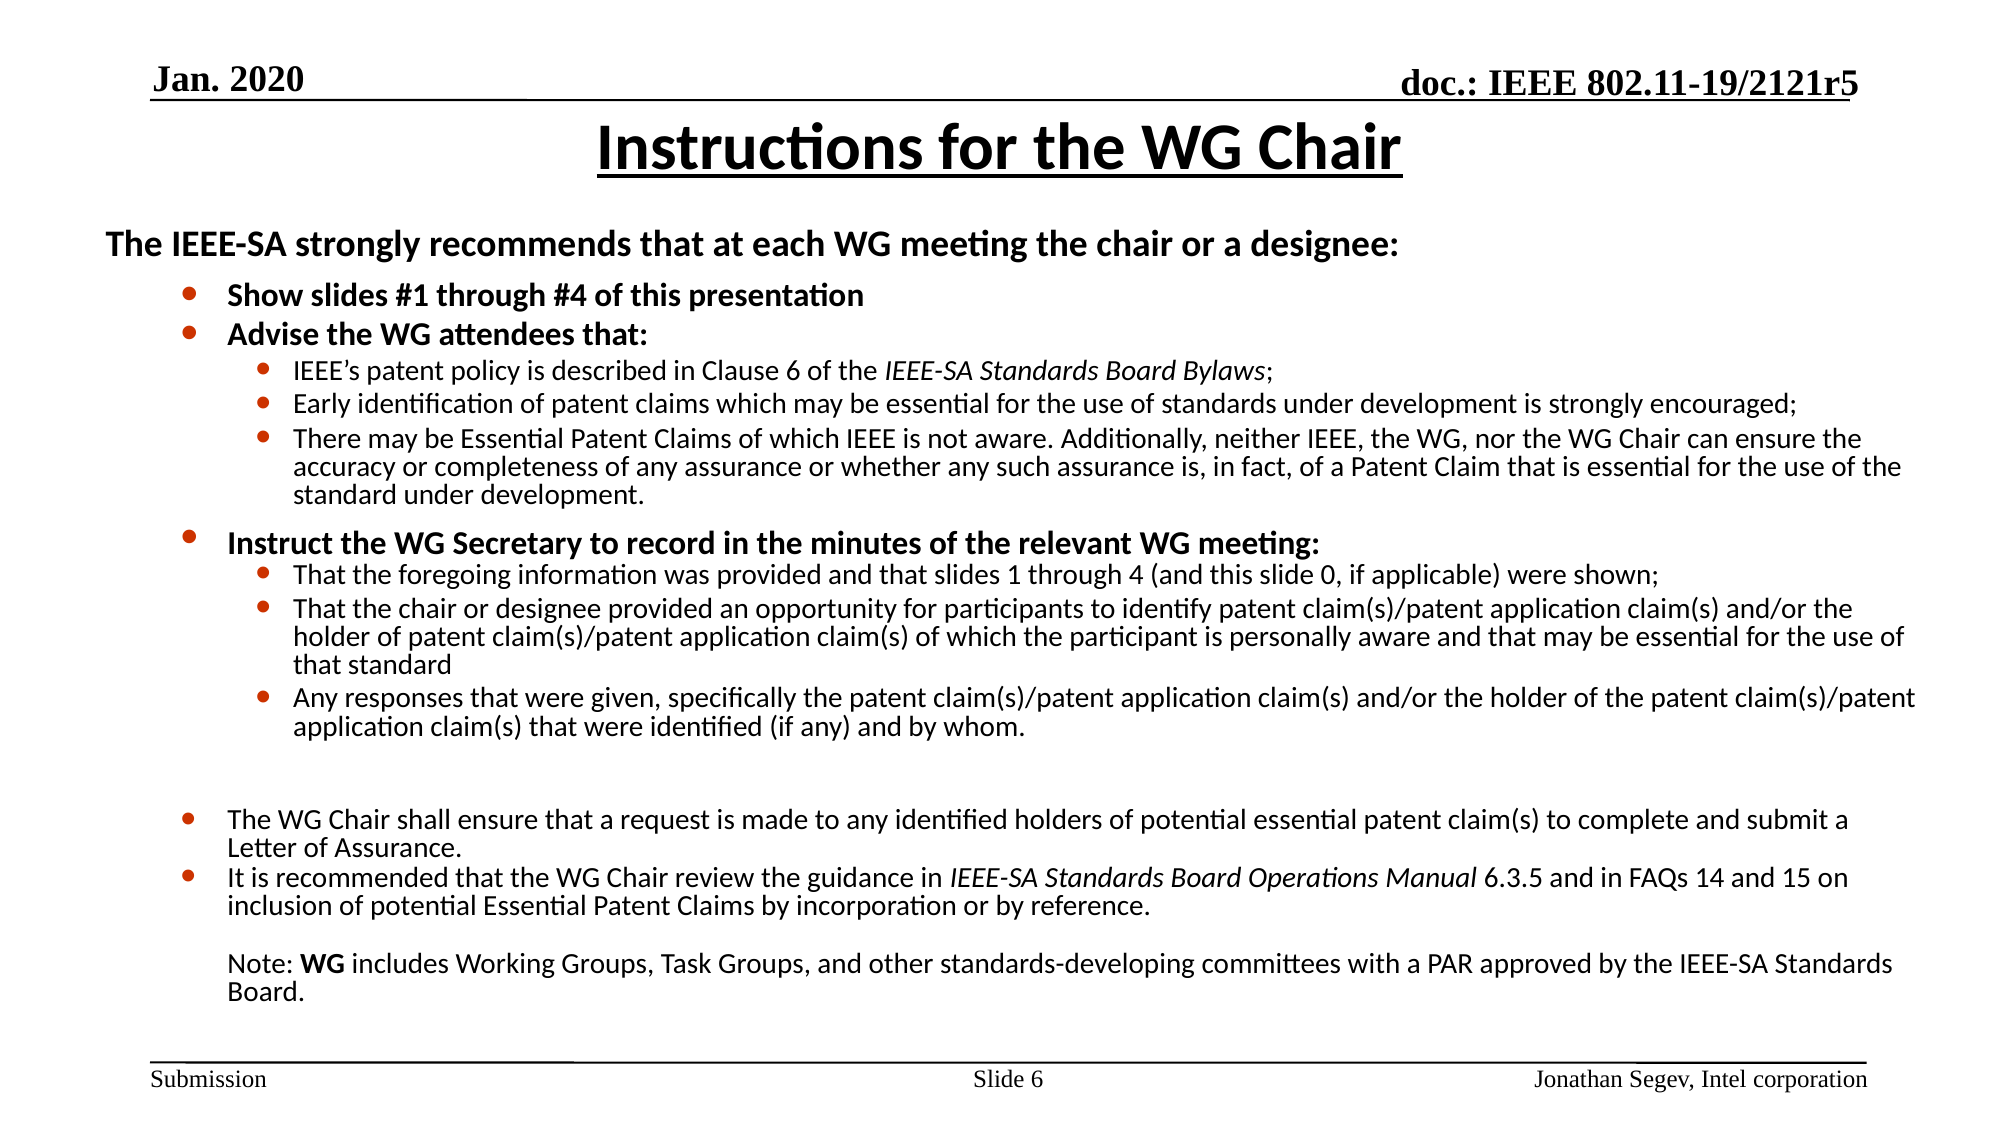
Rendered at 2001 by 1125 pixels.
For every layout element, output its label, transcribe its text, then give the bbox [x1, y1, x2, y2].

slide_number Slide 6 [950, 1061, 1067, 1123]
footer Jonathan Segev, Intel corporation [1171, 1061, 1869, 1093]
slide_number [152, 54, 563, 100]
title Instructions for the WG Chair [149, 112, 1850, 173]
list The IEEE-SA strongly recommends that at each WG meeting the chair or a designee: Show slides #1 through #4 of this presentation Advise the WG attendees that: IEEE’s patent policy is described in Clause 6 of the IEEE-SA Standards Board Bylaws; Early identification of patent claims which may be essential for the use of standards under development is strongly encouraged; There may be Essential Patent Claims of which IEEE is not aware. Additionally, neither IEEE, the WG, nor the WG Chair can ensure the accuracy or completeness of any assurance or whether any such assurance is, in fact, of a Patent Claim that is essential for the use of the standard under development. Instruct the WG Secretary to record in the minutes of the relevant WG meeting: That the foregoing information was provided and that slides 1 through 4 (and this slide 0, if applicable) were shown; That the chair or designee provided an opportunity for participants to identify patent claim(s)/patent application claim(s) and/or the holder of patent claim(s)/patent application claim(s) of which the participant is personally aware and that may be essential for the use of that standard Any responses that were given, specifically the patent claim(s)/patent application claim(s) and/or the holder of the patent claim(s)/patent application claim(s) that were identified (if any) and by whom. The WG Chair shall ensure that a request is made to any identified holders of potential essential patent claim(s) to complete and submit a Letter of Assurance. It is recommended that the WG Chair review the guidance in IEEE-SA Standards Board Operations Manual 6.3.5 and in FAQs 14 and 15 on inclusion of potential Essential Patent Claims by incorporation or by reference. Note: WG includes Working Groups, Task Groups, and other standards-developing committees with a PAR approved by the IEEE-SA Standards Board. [90, 219, 1934, 1000]
